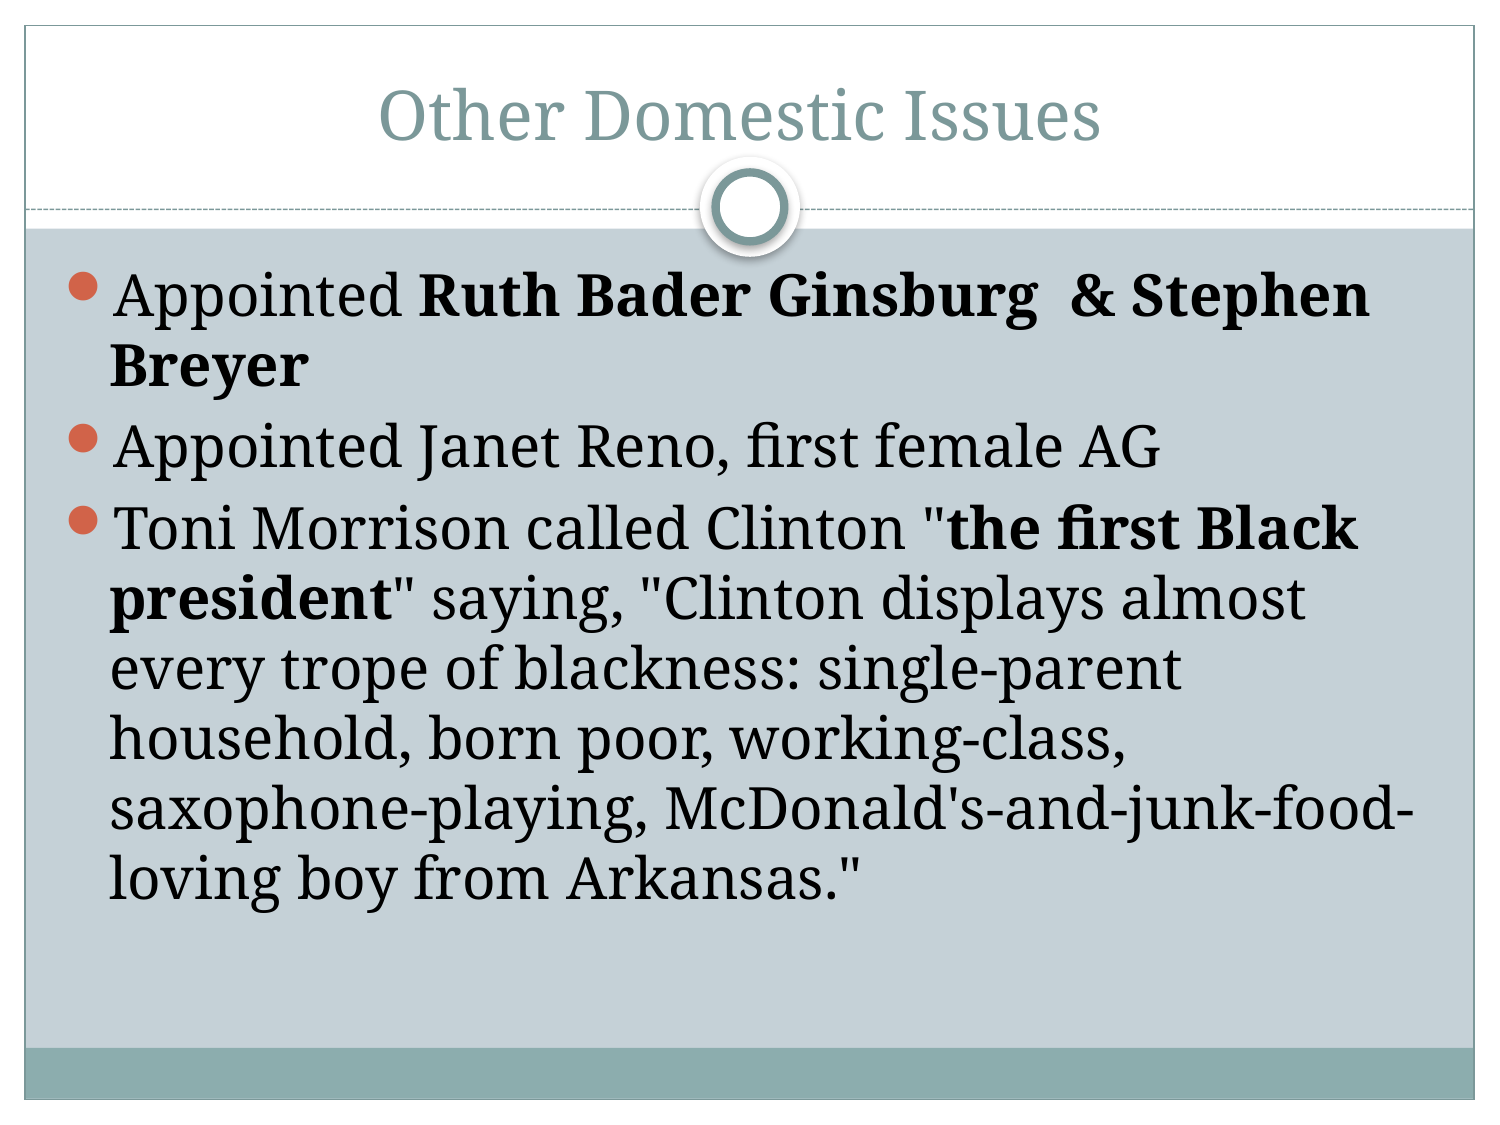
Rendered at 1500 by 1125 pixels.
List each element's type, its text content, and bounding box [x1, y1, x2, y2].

title Other Domestic Issues [49, 37, 1450, 162]
list Appointed Ruth Bader Ginsburg & Stephen Breyer Appointed Janet Reno, first female AG Toni Morrison called Clinton "the first Black president" saying, "Clinton displays almost every trope of blackness: single-parent household, born poor, working-class, saxophone-playing, McDonald's-and-junk-food-loving boy from Arkansas." [49, 250, 1445, 1001]
